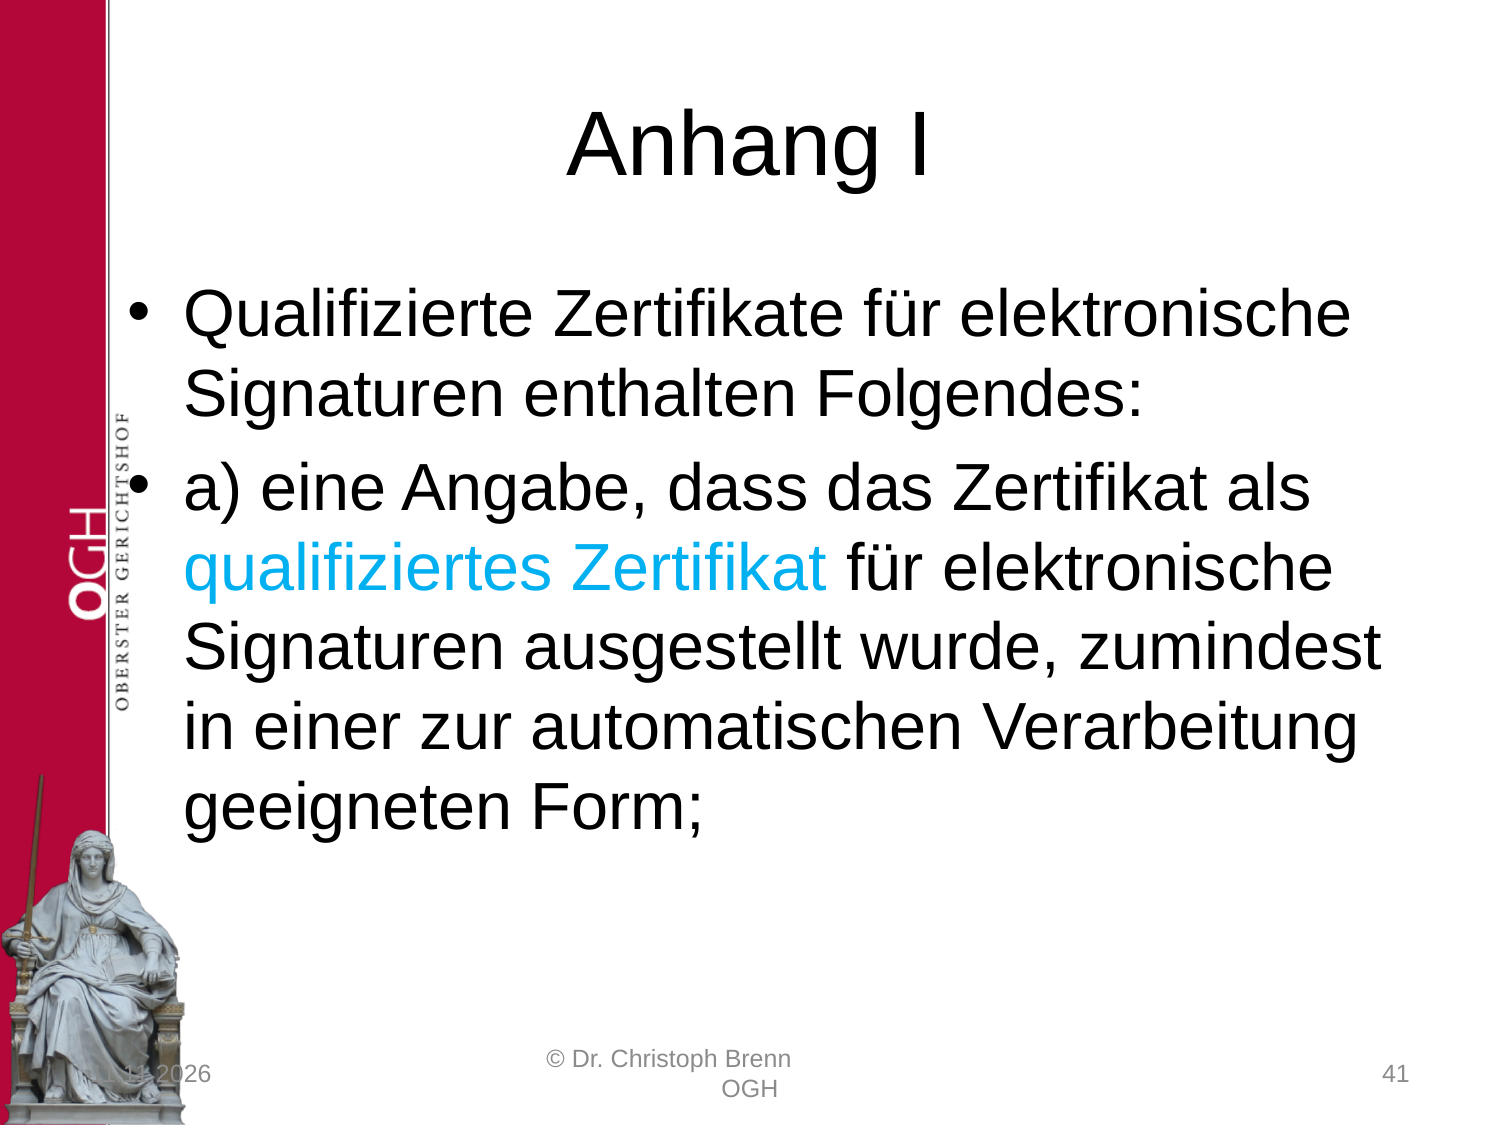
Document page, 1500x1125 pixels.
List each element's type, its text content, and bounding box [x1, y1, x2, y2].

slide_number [75, 1042, 425, 1103]
slide_number 41 [1074, 1042, 1425, 1103]
picture [0, 0, 186, 1125]
title Anhang I [74, 44, 1426, 233]
list Qualifizierte Zertifikate für elektronische Signaturen enthalten Folgendes: a) eine Angabe, dass das Zertifikat als qualifiziertes Zertifikat für elektronische Signaturen ausgestellt wurde, zumindest in einer zur automatischen Verarbeitung geeigneten Form; [111, 262, 1426, 1006]
footer © Dr. Christoph Brenn OGH [512, 1042, 988, 1103]
